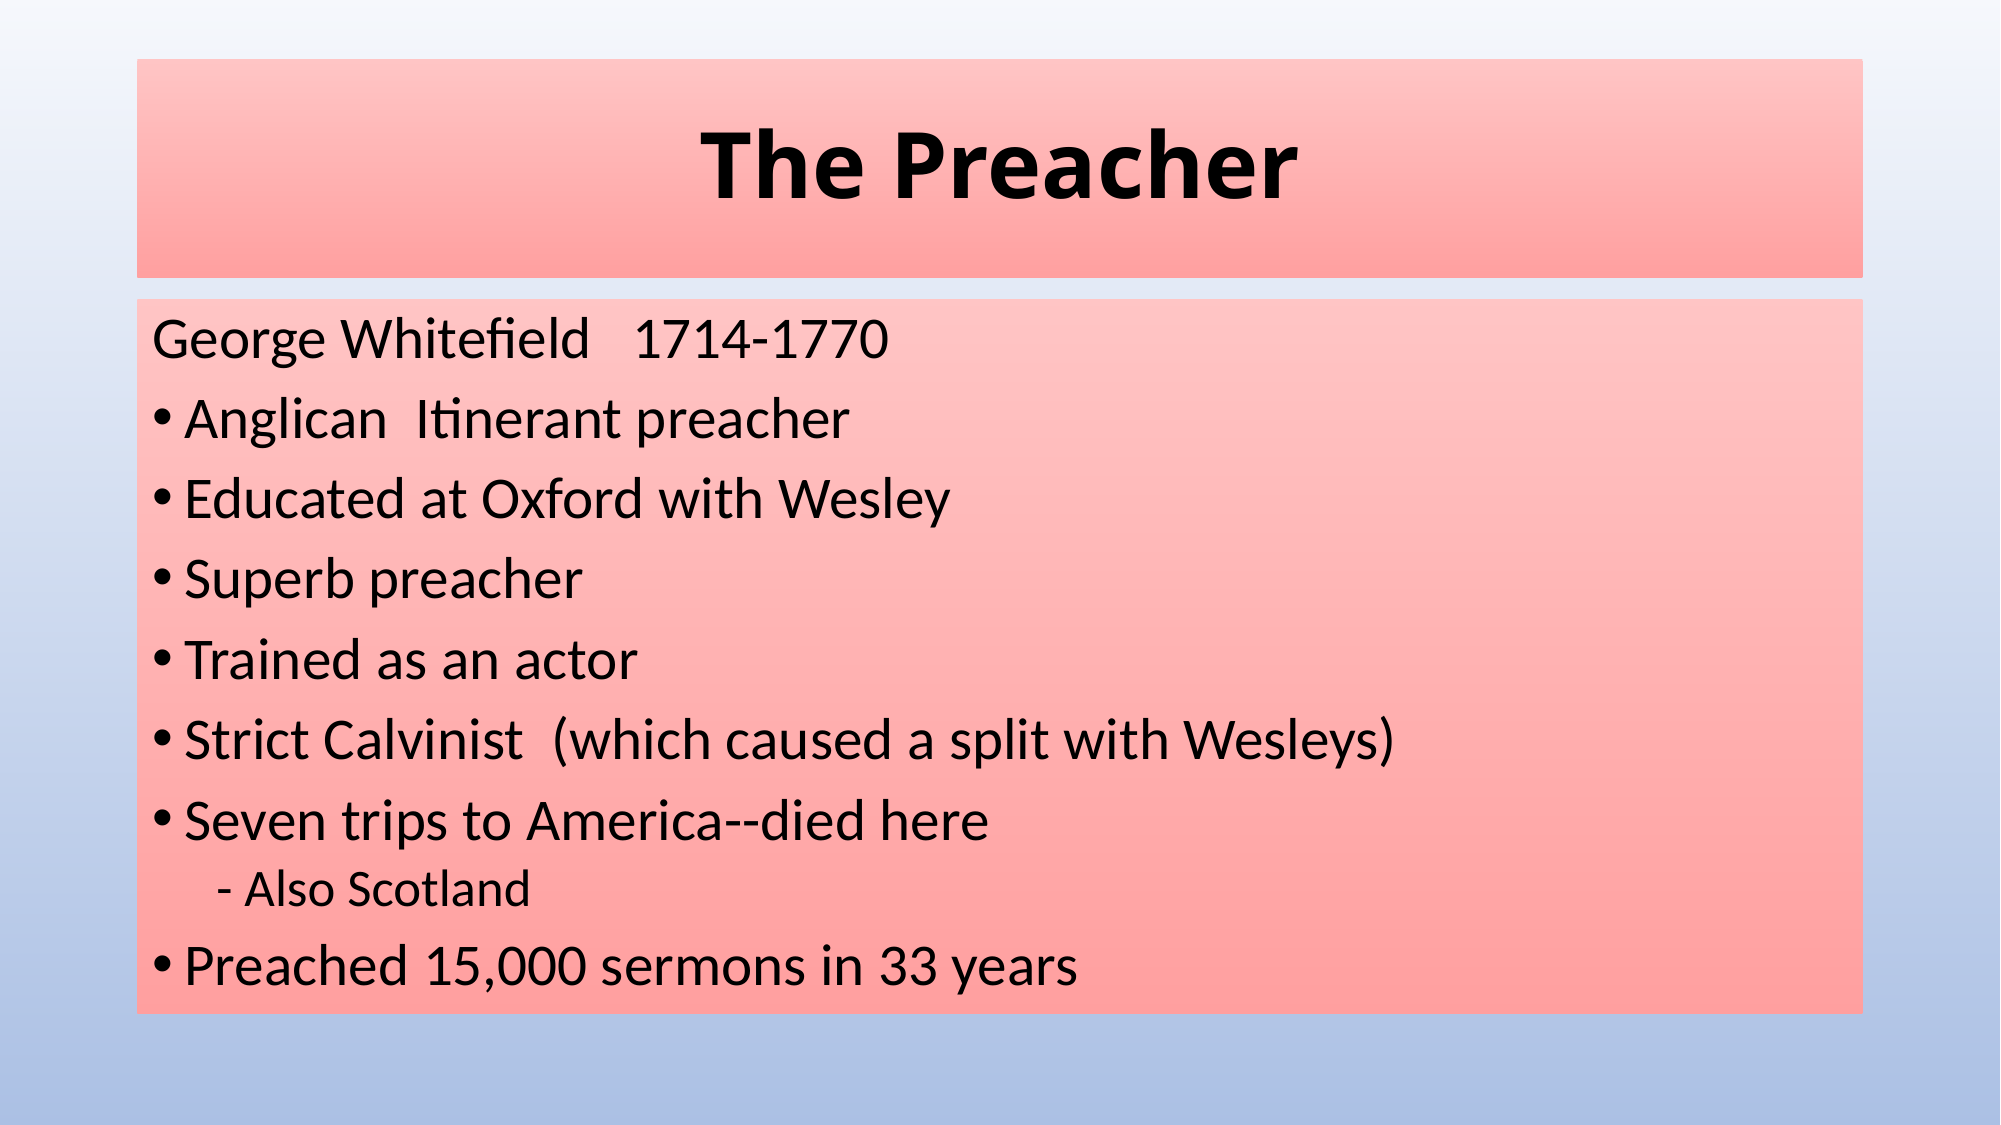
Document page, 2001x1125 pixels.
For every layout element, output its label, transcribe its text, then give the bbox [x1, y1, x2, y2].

title The Preacher [137, 59, 1863, 278]
list George Whitefield 1714-1770 Anglican Itinerant preacher Educated at Oxford with Wesley Superb preacher Trained as an actor Strict Calvinist (which caused a split with Wesleys) Seven trips to America--died here - Also Scotland Preached 15,000 sermons in 33 years [137, 299, 1863, 1014]
